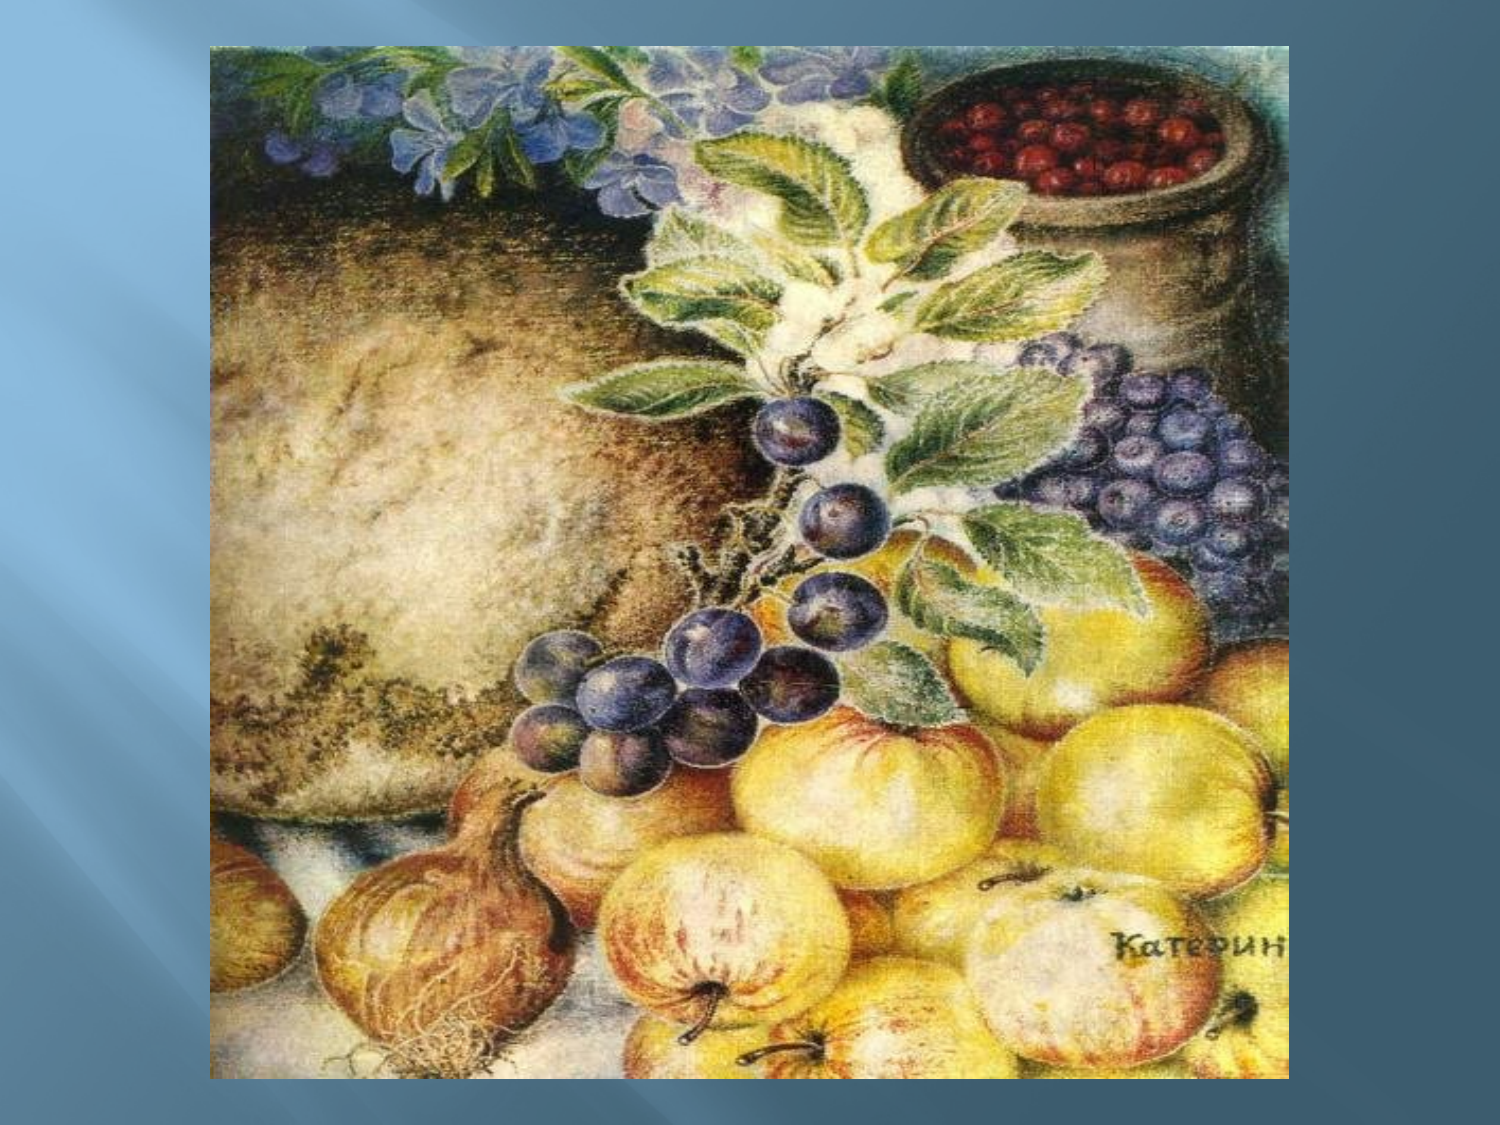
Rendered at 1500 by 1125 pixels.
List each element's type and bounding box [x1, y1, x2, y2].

picture [210, 46, 1290, 1079]
